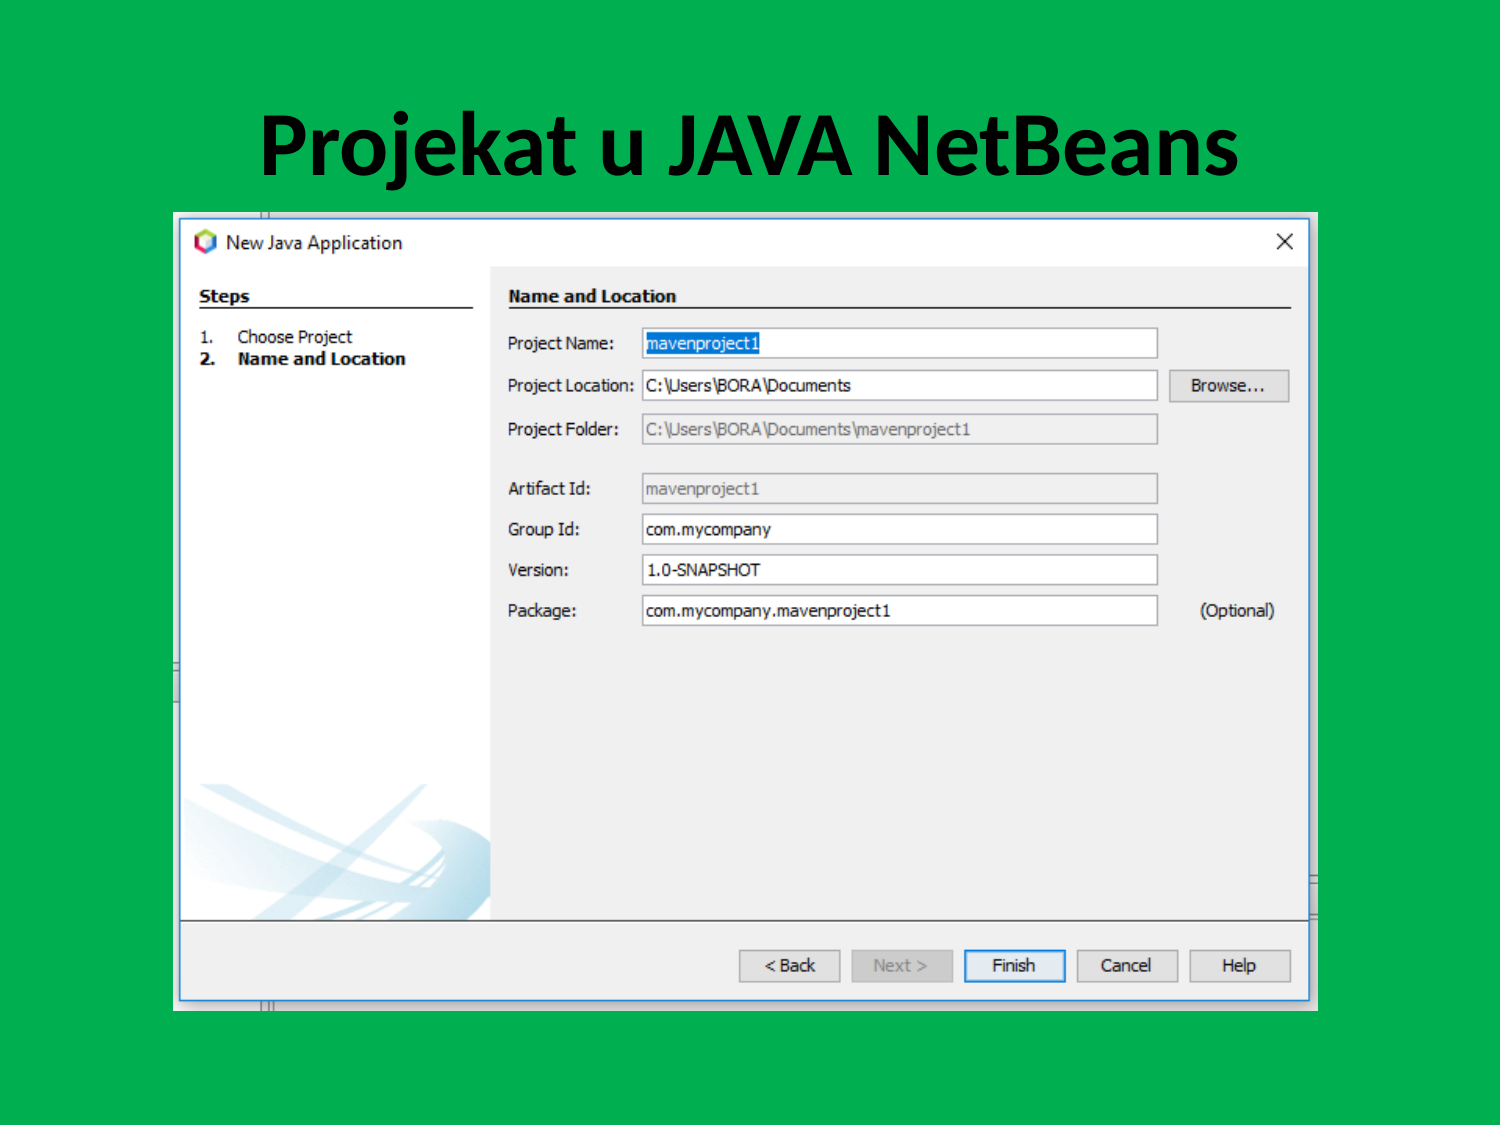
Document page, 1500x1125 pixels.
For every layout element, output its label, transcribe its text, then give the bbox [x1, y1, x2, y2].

picture [173, 212, 1318, 1012]
title Projekat u JAVA NetBeans [75, 45, 1425, 233]
